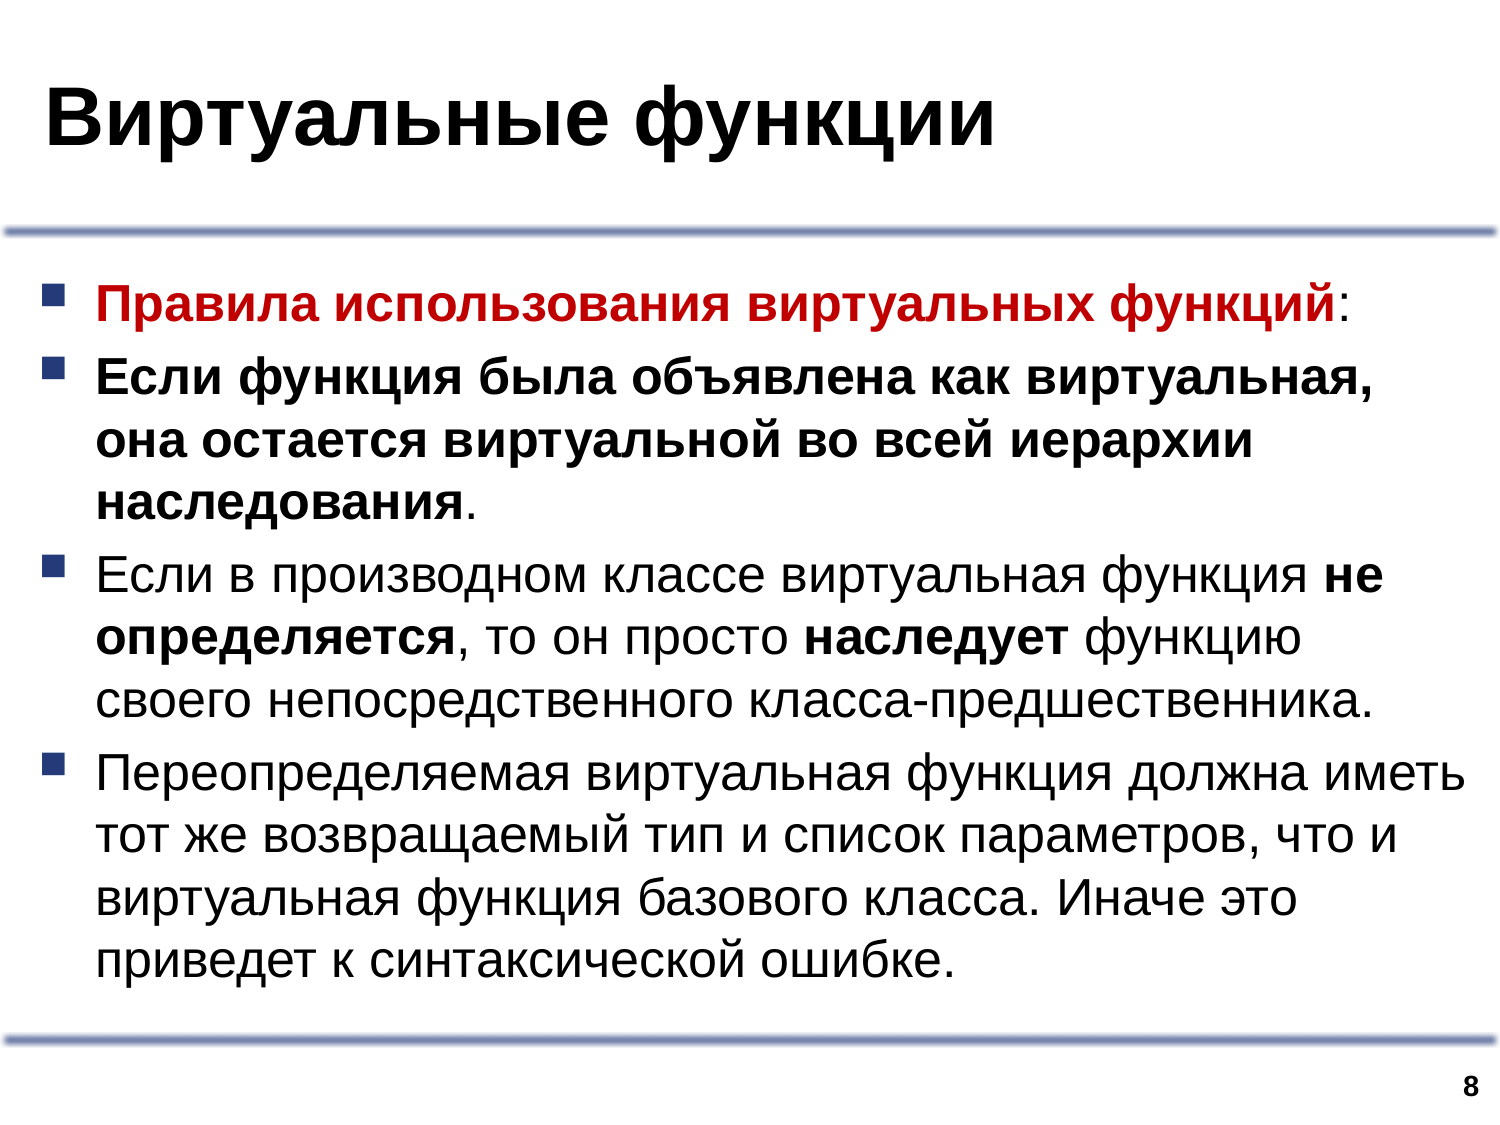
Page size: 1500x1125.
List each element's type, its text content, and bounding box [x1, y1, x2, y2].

title Виртуальные функции [29, 0, 1470, 225]
slide_number 7 [1143, 1034, 1495, 1111]
list Правила использования виртуальных функций: Если функция была объявлена как виртуальная, она остается виртуальной во всей иерархии наследования. Если в производном классе виртуальная функция не определяется, то он просто наследует функцию своего непосредственного класса-предшественника. Переопределяемая виртуальная функция должна иметь тот же возвращаемый тип и список параметров, что и виртуальная функция базового класса. Иначе это приведет к синтаксической ошибке. [23, 261, 1489, 998]
